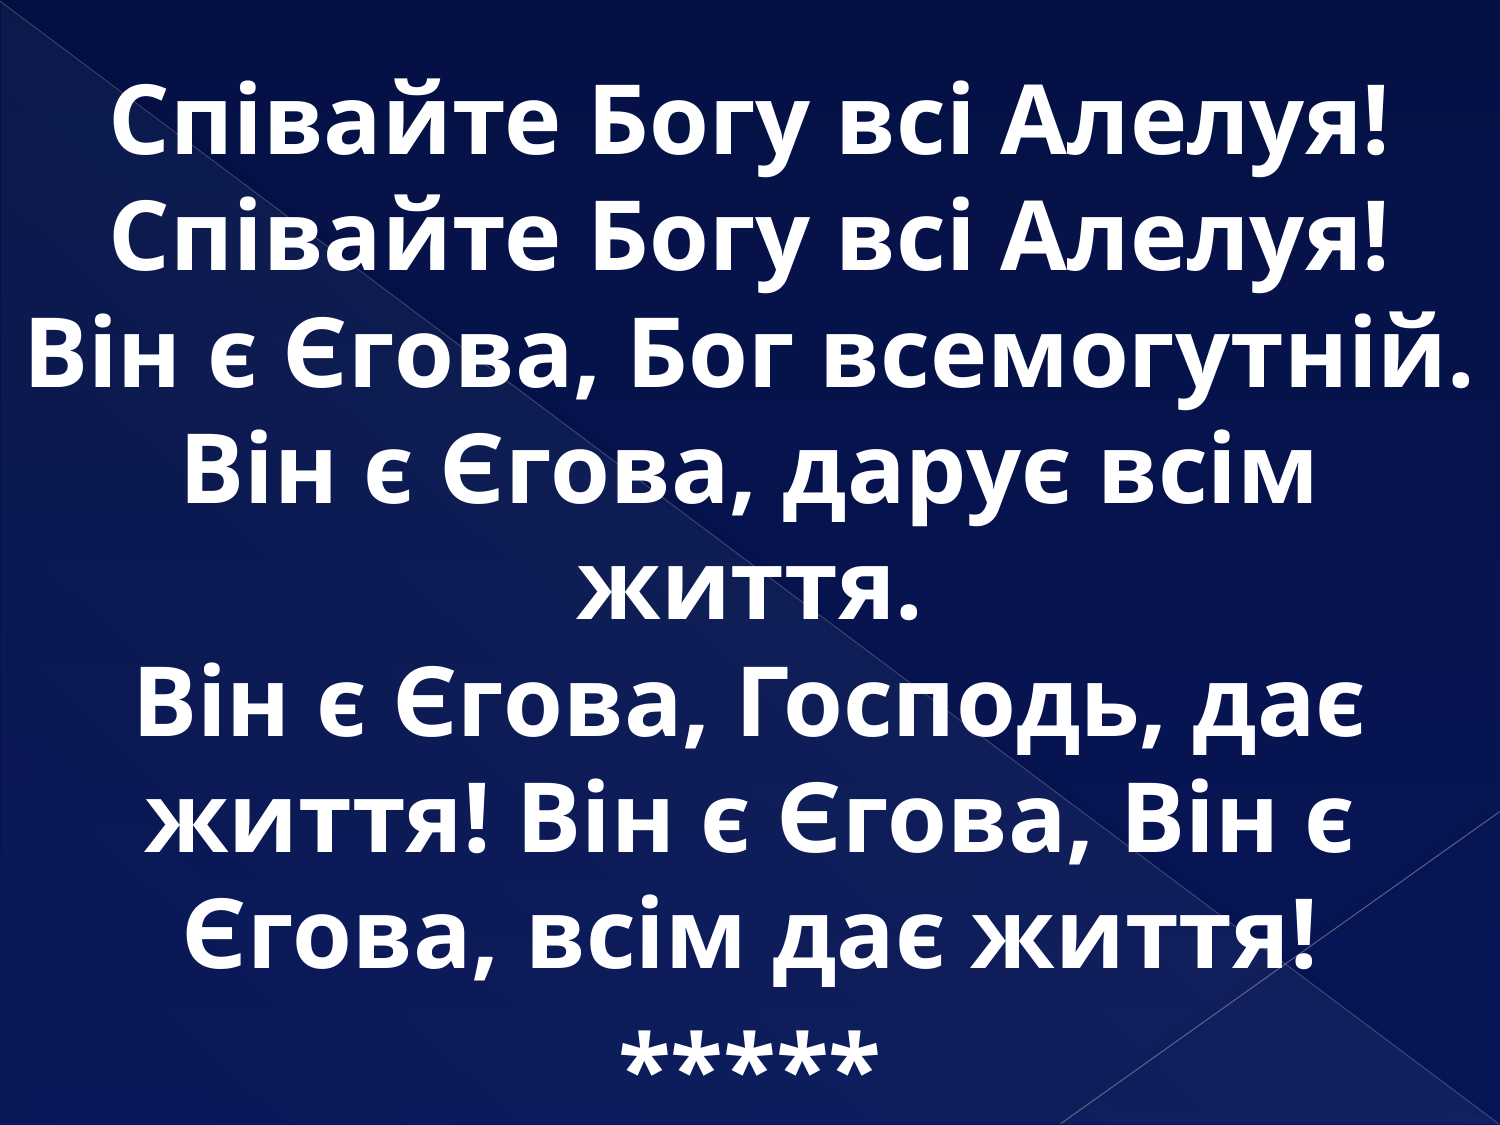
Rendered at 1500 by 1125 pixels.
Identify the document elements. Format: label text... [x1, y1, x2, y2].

list Співайте Богу всі Алелуя! Співайте Богу всі Алелуя! Він є Єгова, Бог всемогутній. Він є Єгова, дарує всім життя. Він є Єгова, Господь, дає життя! Він є Єгова, Він є Єгова, всім дає життя! ***** [0, 50, 1500, 1125]
